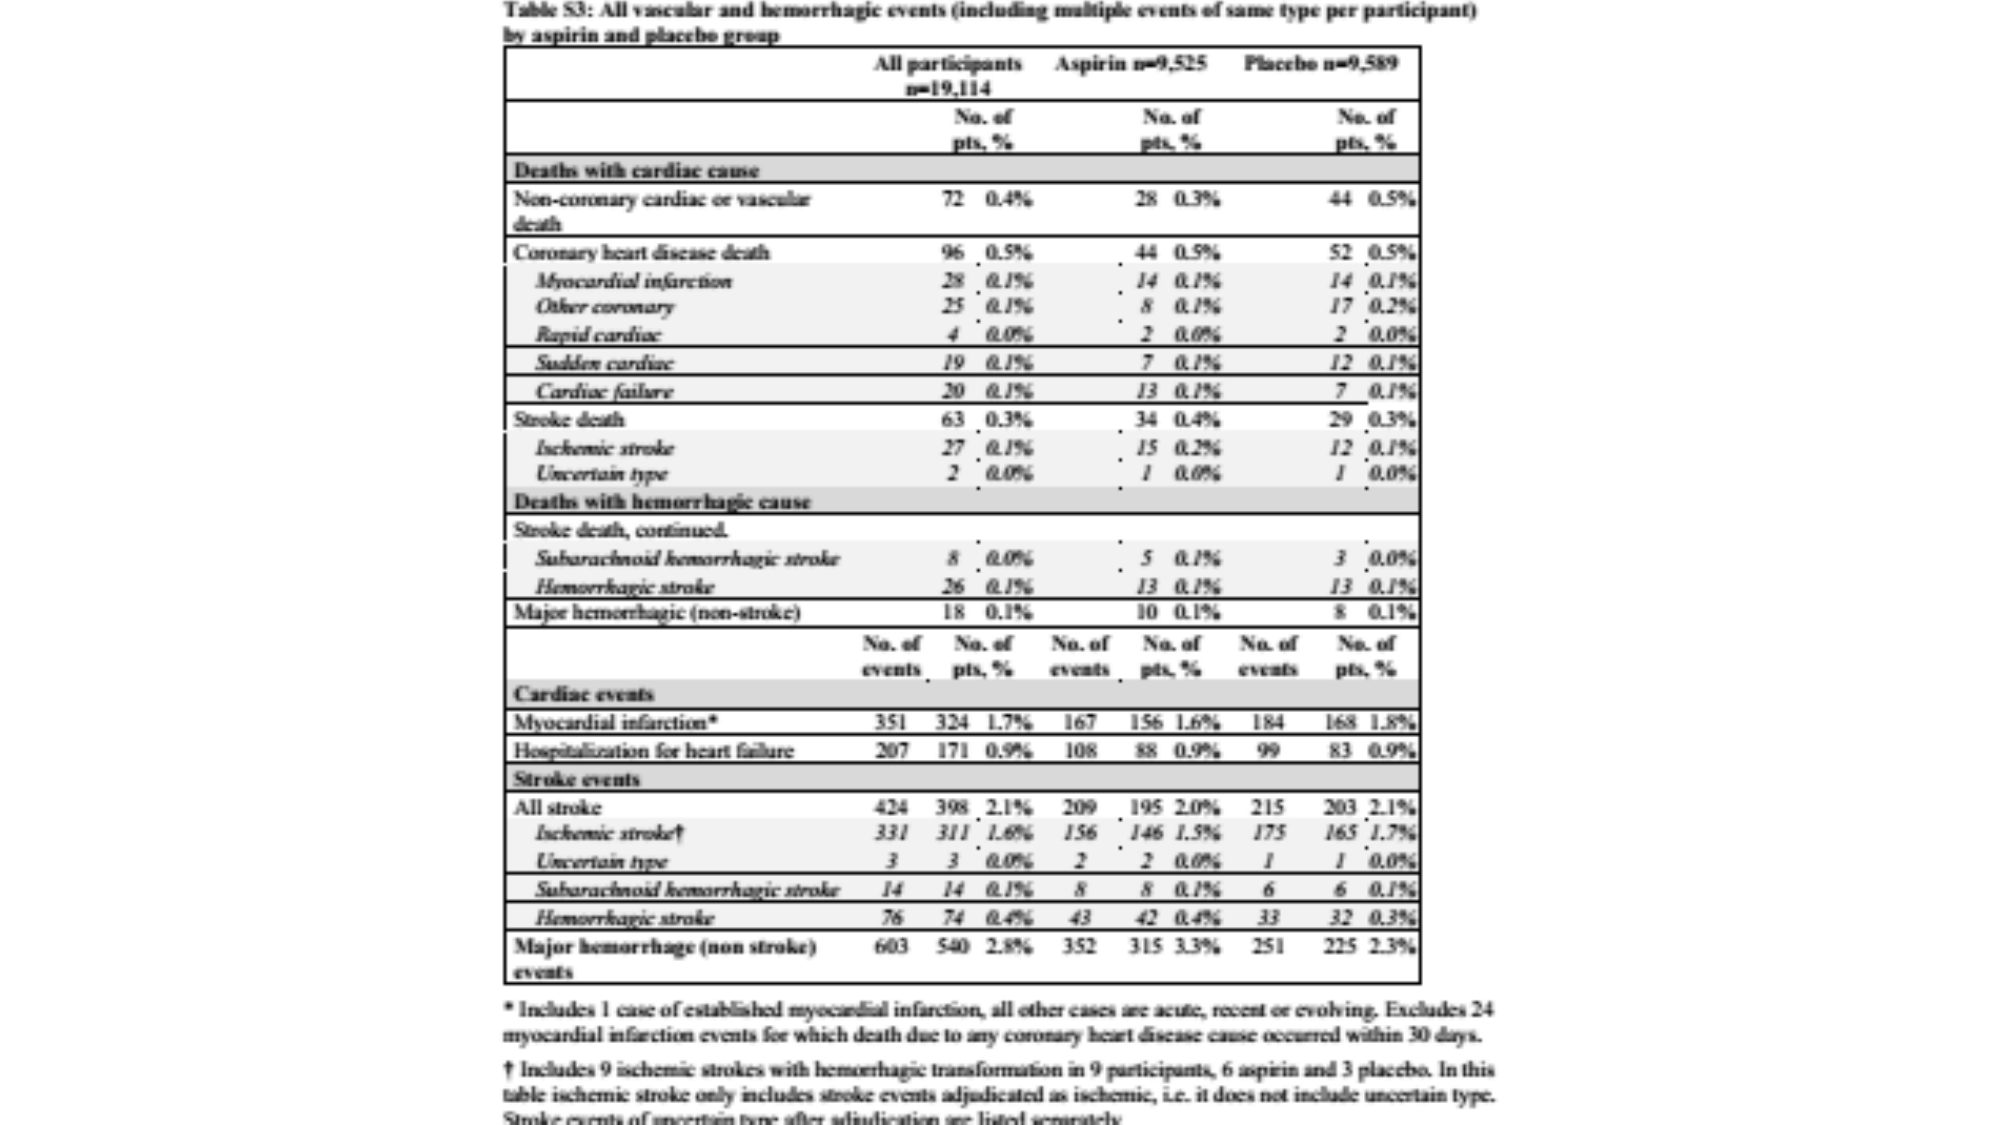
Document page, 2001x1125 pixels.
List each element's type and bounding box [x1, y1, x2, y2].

picture [495, 0, 1505, 1125]
